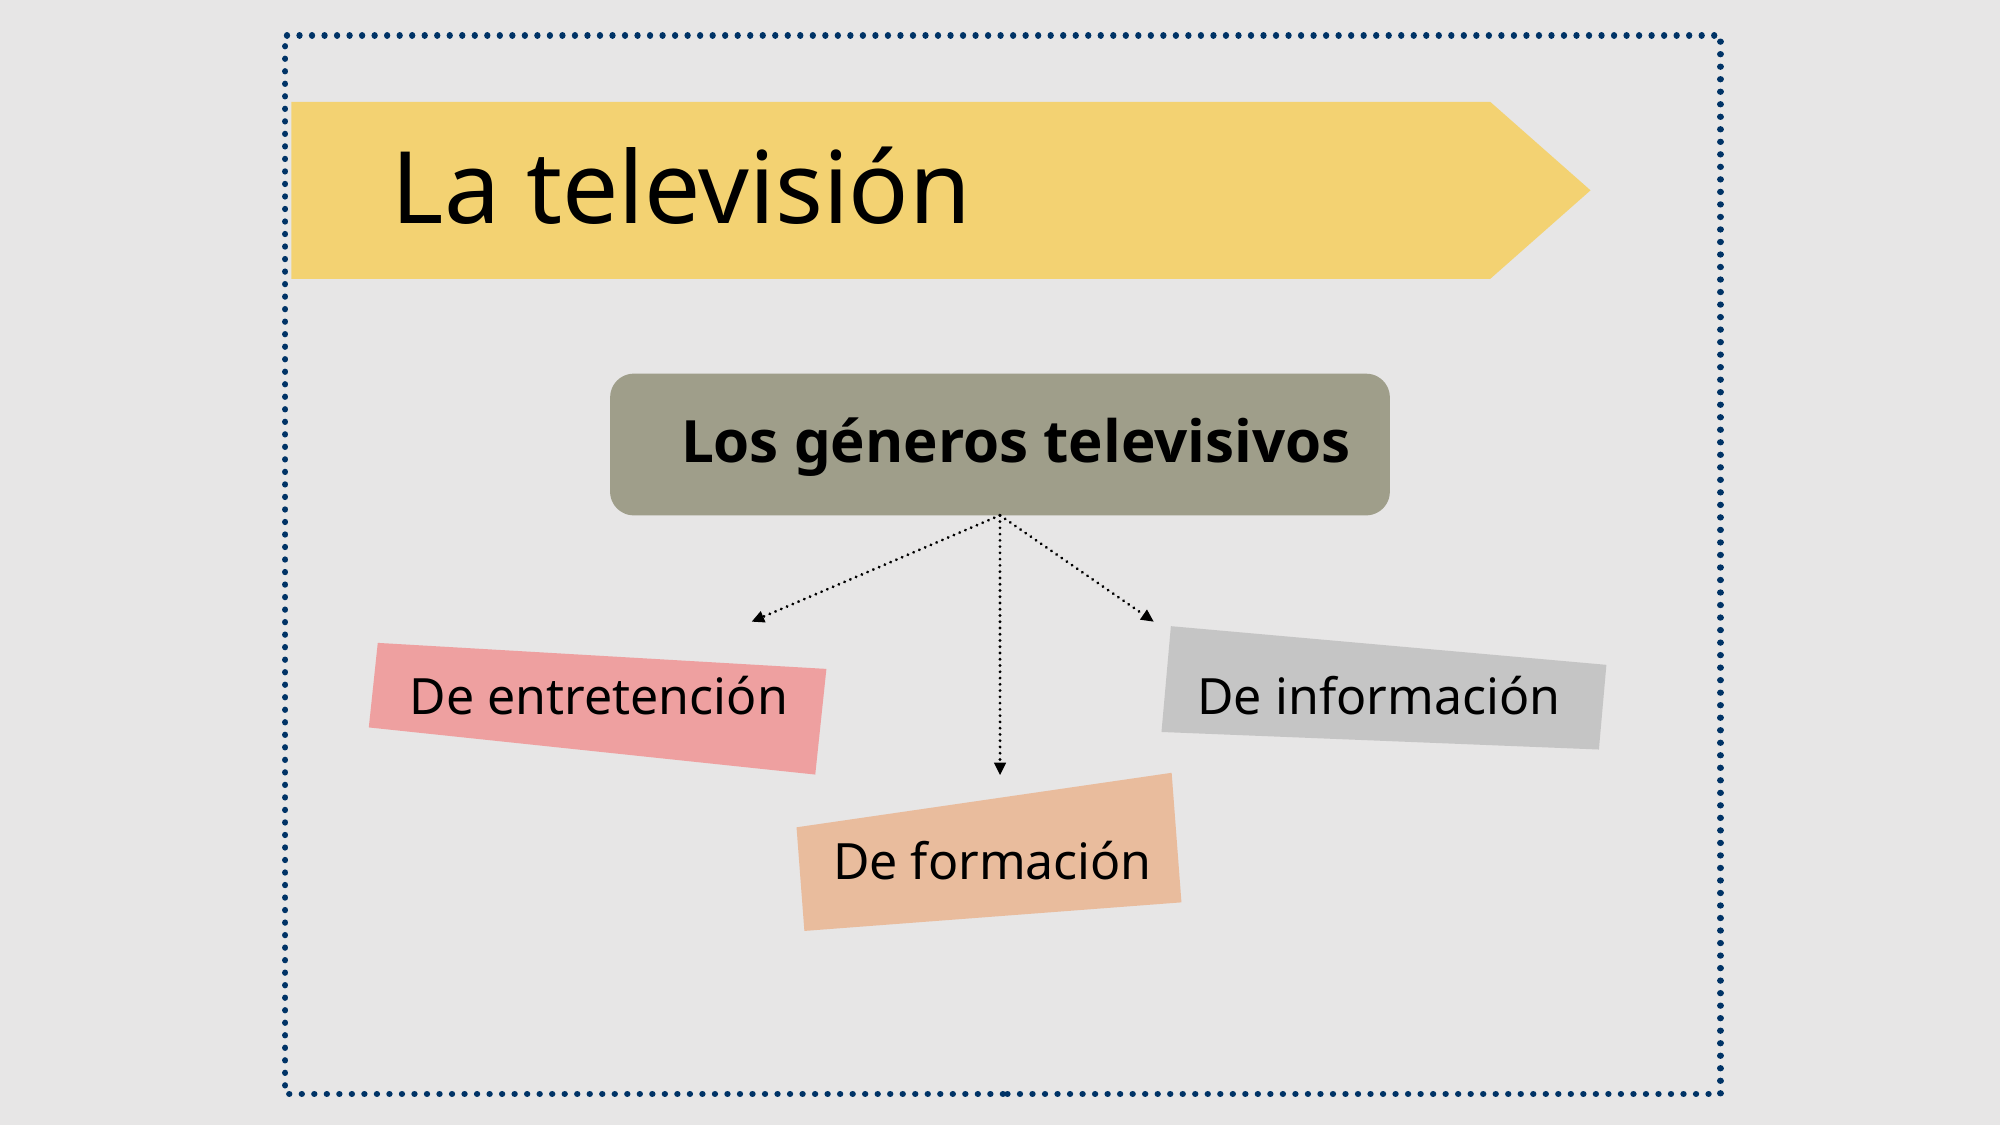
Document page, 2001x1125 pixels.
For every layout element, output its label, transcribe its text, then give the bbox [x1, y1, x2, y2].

text_box [1139, 609, 1154, 622]
text_box Los géneros televisivos [666, 397, 1366, 482]
text_box [751, 611, 766, 623]
text_box [285, 35, 1721, 1094]
text_box De entretención [394, 656, 804, 732]
text_box De información [1182, 656, 1576, 732]
text_box [993, 762, 1007, 775]
text_box De formación [818, 822, 1168, 898]
